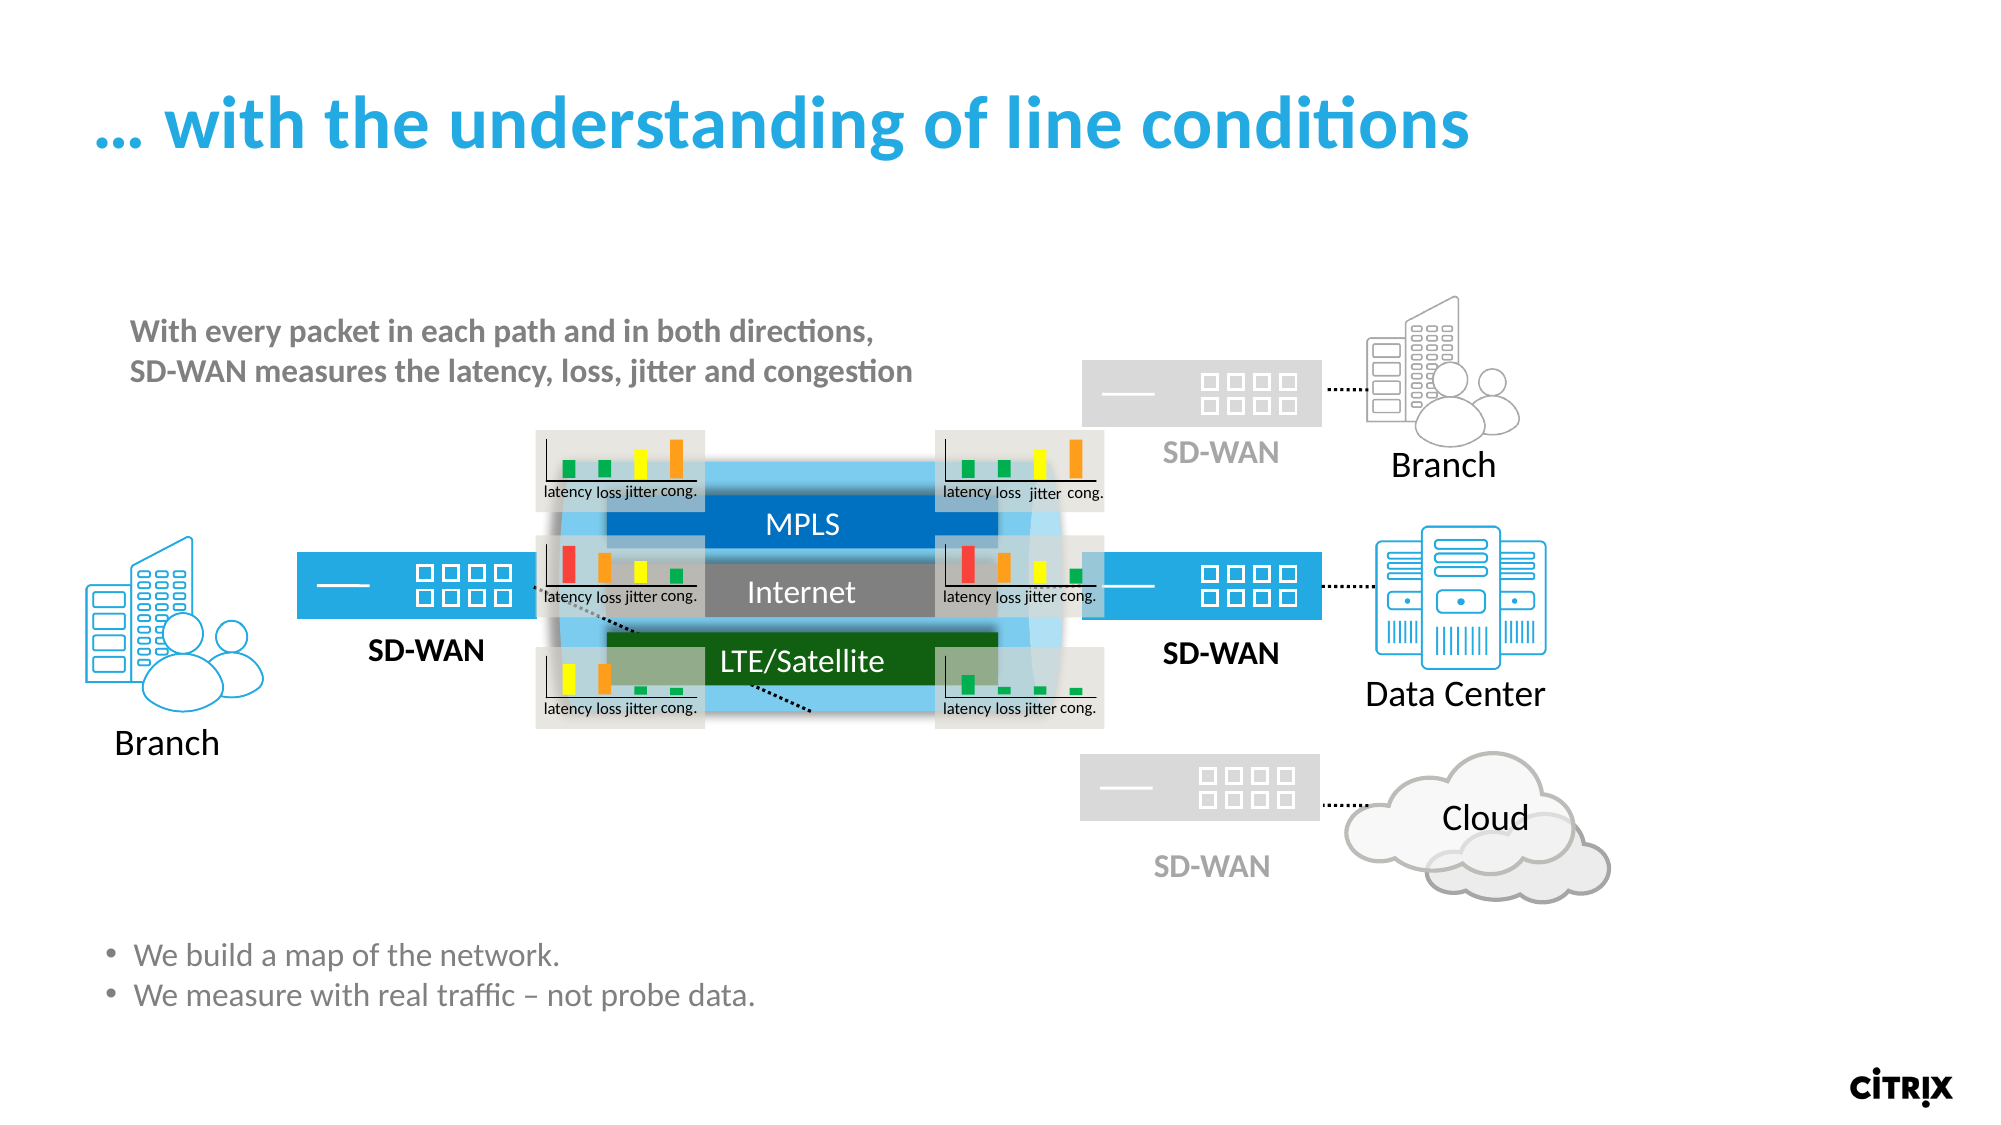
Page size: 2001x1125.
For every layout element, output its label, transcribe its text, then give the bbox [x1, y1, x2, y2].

picture [1850, 1067, 1953, 1108]
text_box SD-WAN [1120, 623, 1375, 679]
text_box Data Center [1306, 661, 1606, 722]
picture [1375, 525, 1547, 670]
text_box SD-WAN [1040, 423, 1403, 478]
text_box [1345, 752, 1610, 903]
text_box Branch [1263, 432, 1625, 493]
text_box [1078, 752, 1322, 823]
text_box SD-WAN [264, 621, 527, 676]
picture [85, 535, 264, 714]
text_box With every packet in each path and in both directions, SD-WAN measures the latency, loss, jitter and congestion [115, 301, 989, 397]
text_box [1080, 358, 1324, 429]
text_box SD-WAN [1031, 836, 1345, 892]
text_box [527, 430, 1120, 730]
text_box Branch [0, 710, 349, 770]
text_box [1120, 550, 1324, 621]
picture [1366, 295, 1520, 448]
text_box We build a map of the network. We measure with real traffic – not probe data. [90, 904, 1126, 1043]
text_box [295, 550, 527, 621]
title … with the understanding of line conditions [75, 97, 1898, 162]
